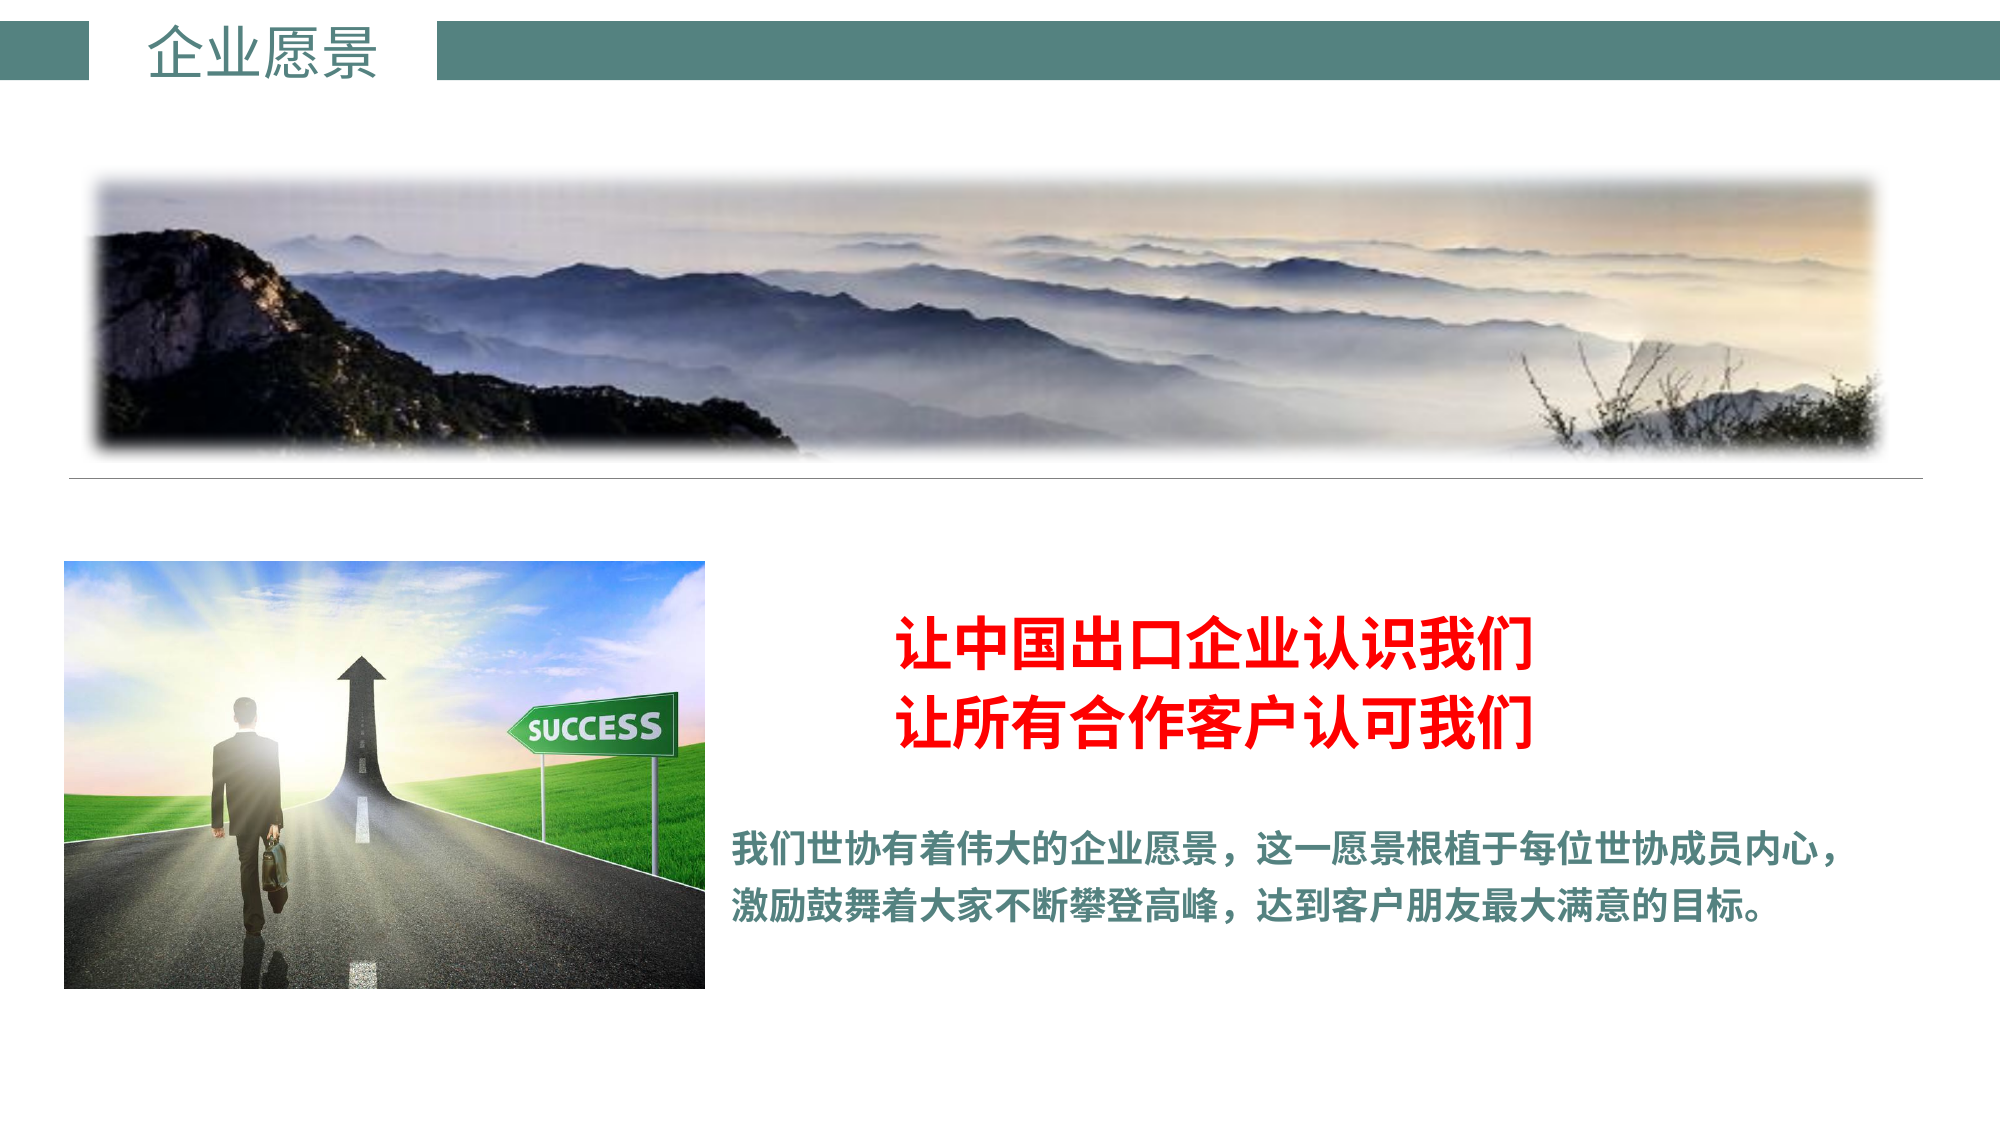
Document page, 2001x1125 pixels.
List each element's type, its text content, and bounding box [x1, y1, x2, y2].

title 企业愿景 [130, 8, 397, 95]
text_box 我们世协有着伟大的企业愿景，这一愿景根植于每位世协成员内心，激励鼓舞着大家不断攀登高峰，达到客户朋友最大满意的目标。 [716, 806, 1867, 934]
picture [81, 165, 1891, 464]
picture [63, 561, 705, 989]
text_box 让中国出口企业认识我们 让所有合作客户认可我们 [879, 590, 1613, 764]
